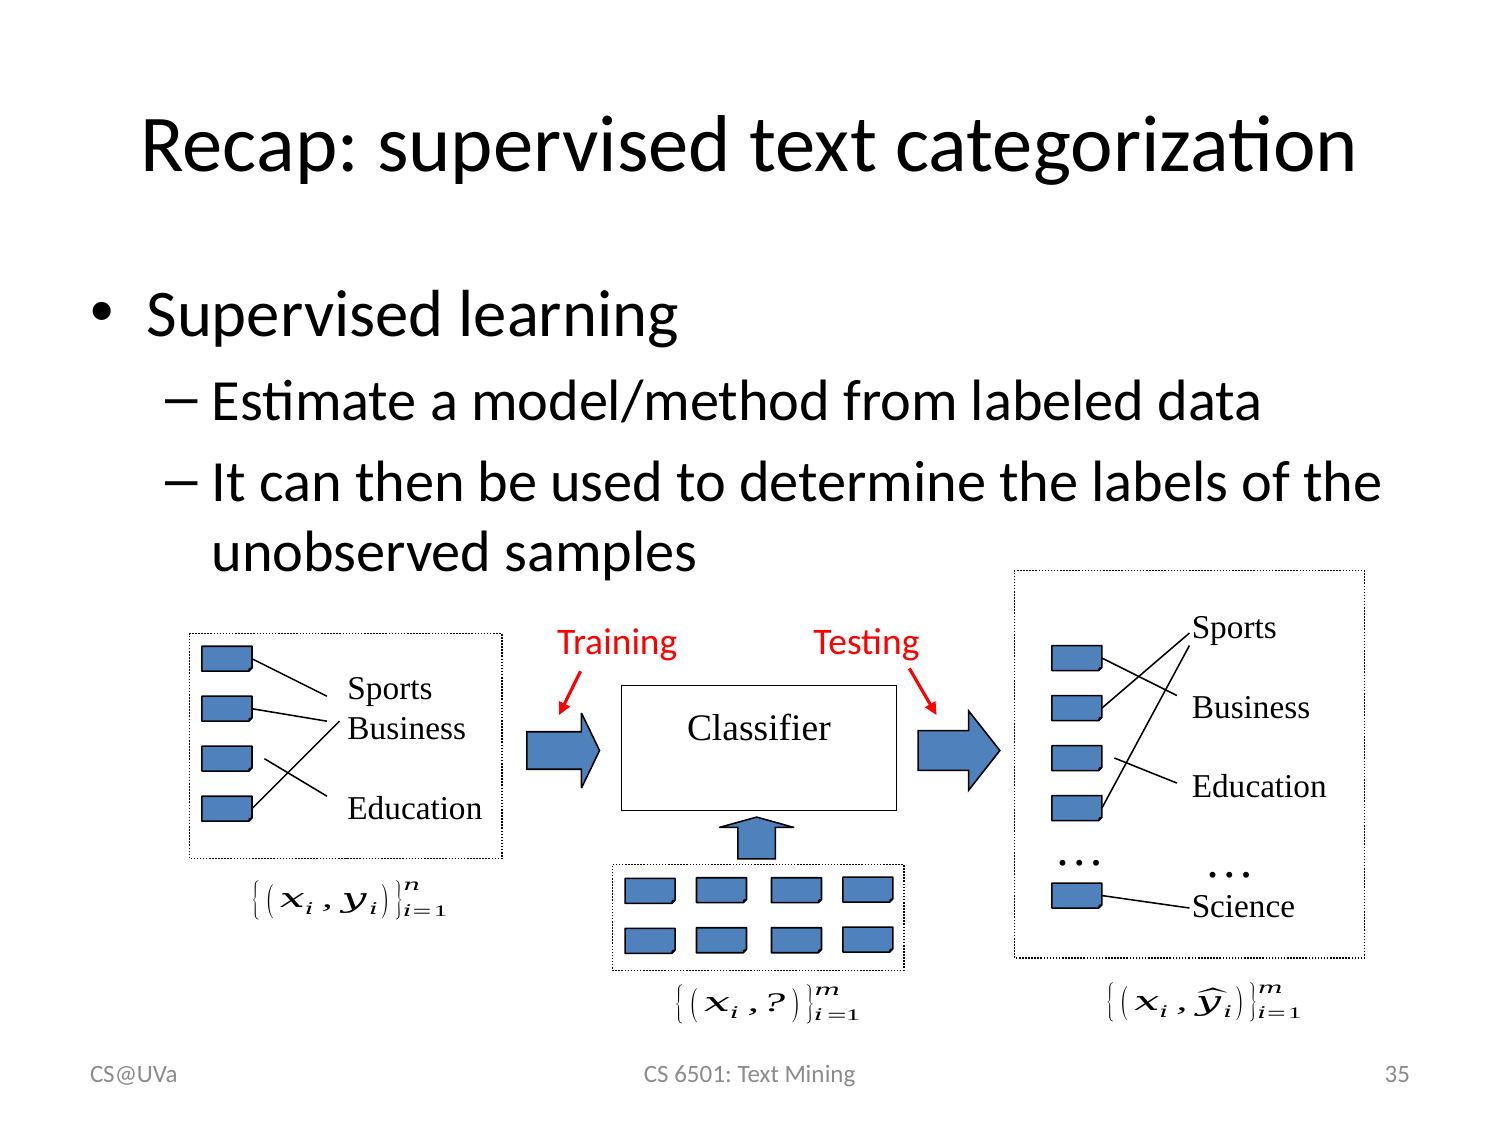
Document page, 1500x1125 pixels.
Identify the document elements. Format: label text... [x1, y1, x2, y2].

title Recap: supervised text categorization [75, 45, 1425, 233]
list Supervised learning Estimate a model/method from labeled data It can then be used to determine the labels of the unobserved samples [75, 262, 1425, 1005]
footer CS 6501: Text Mining [512, 1042, 988, 1103]
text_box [189, 633, 504, 922]
text_box [526, 724, 600, 789]
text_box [612, 816, 905, 1026]
text_box [918, 710, 1000, 791]
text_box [798, 609, 949, 716]
slide_number CS@UVa [75, 1042, 425, 1103]
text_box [1014, 570, 1365, 1025]
slide_number 35 [1074, 1042, 1425, 1103]
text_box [542, 609, 796, 716]
